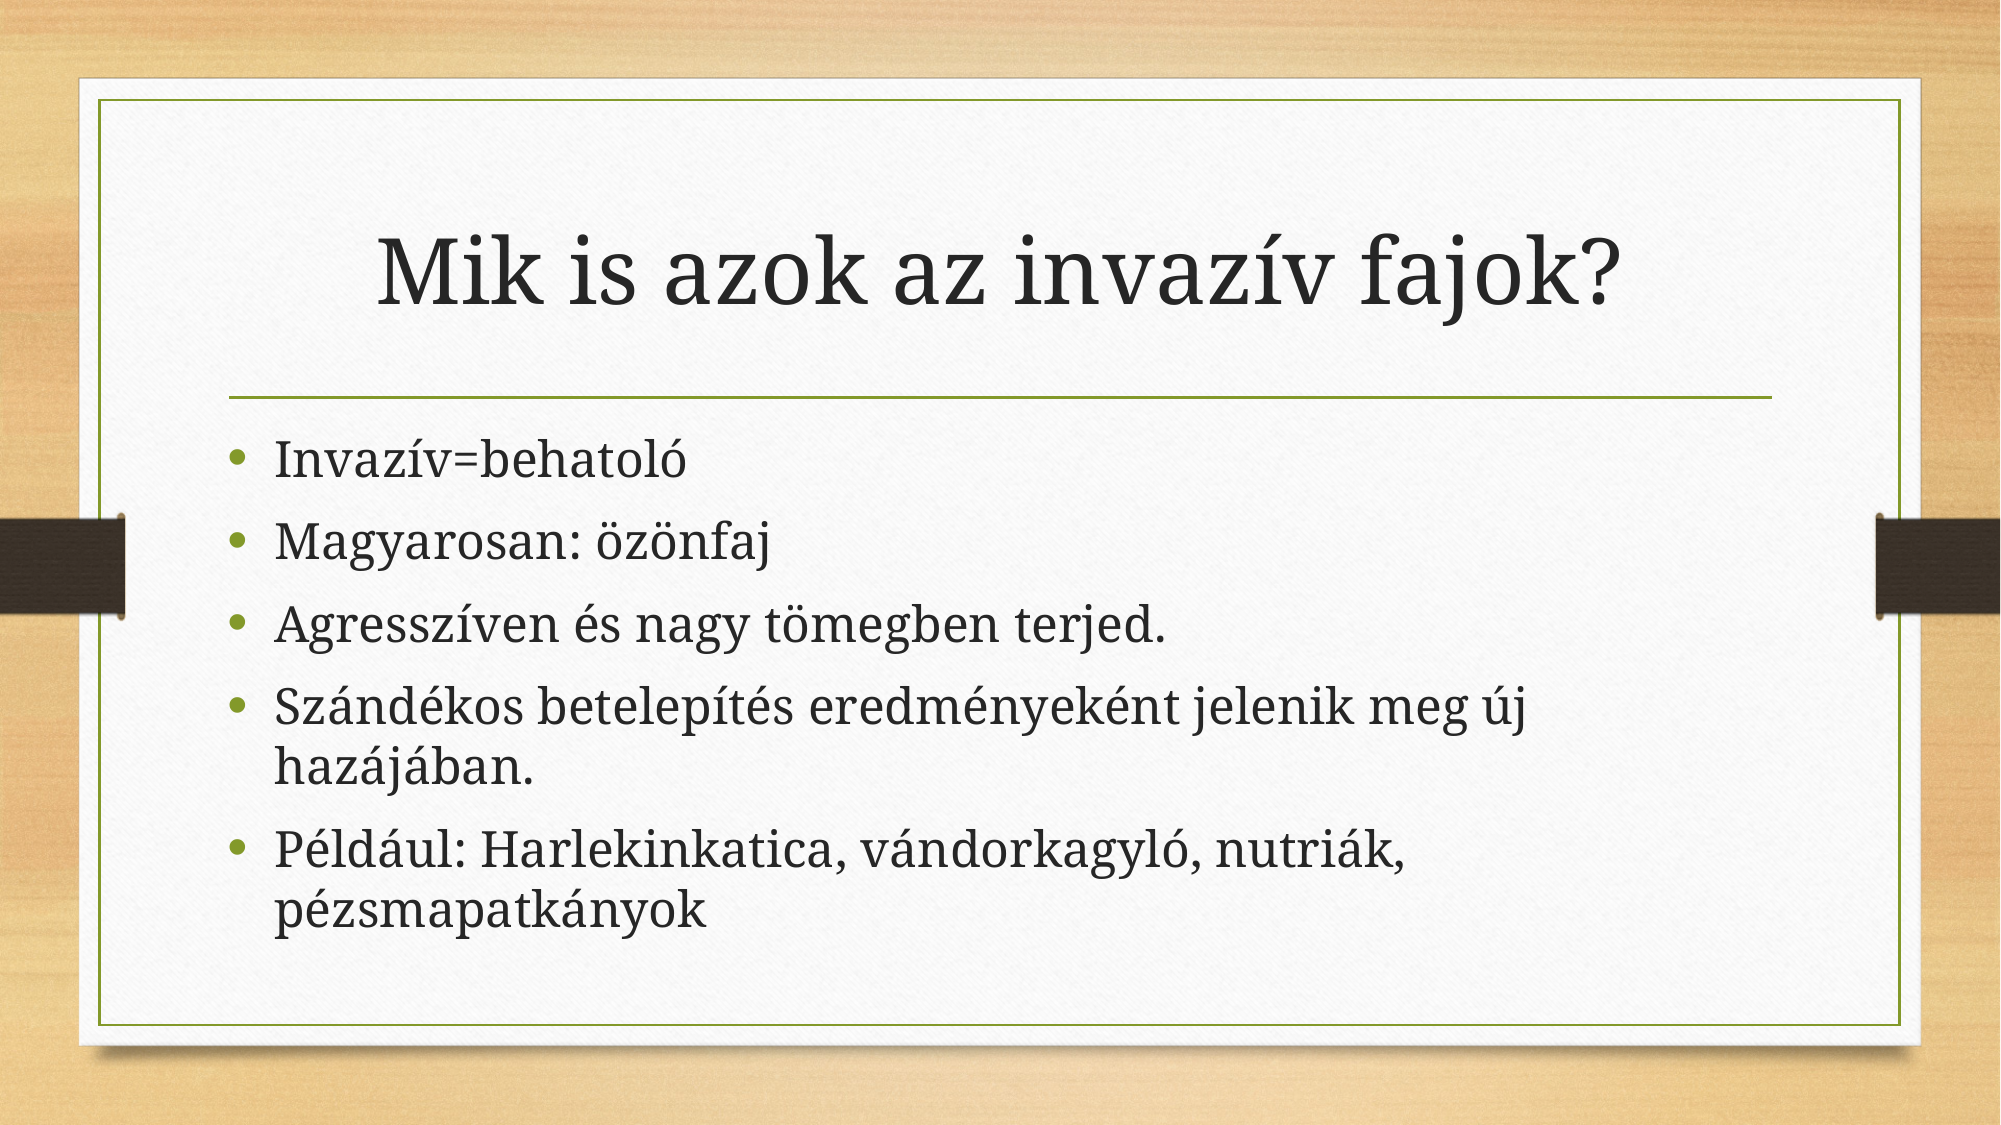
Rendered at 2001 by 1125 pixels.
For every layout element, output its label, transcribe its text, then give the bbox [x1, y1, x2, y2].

title Mik is azok az invazív fajok? [212, 161, 1788, 375]
picture [0, 0, 2001, 1125]
list Invazív=behatoló Magyarosan: özönfaj Agresszíven és nagy tömegben terjed. Szándékos betelepítés eredményeként jelenik meg új hazájában. Például: Harlekinkatica, vándorkagyló, nutriák, pézsmapatkányok [212, 419, 1788, 964]
